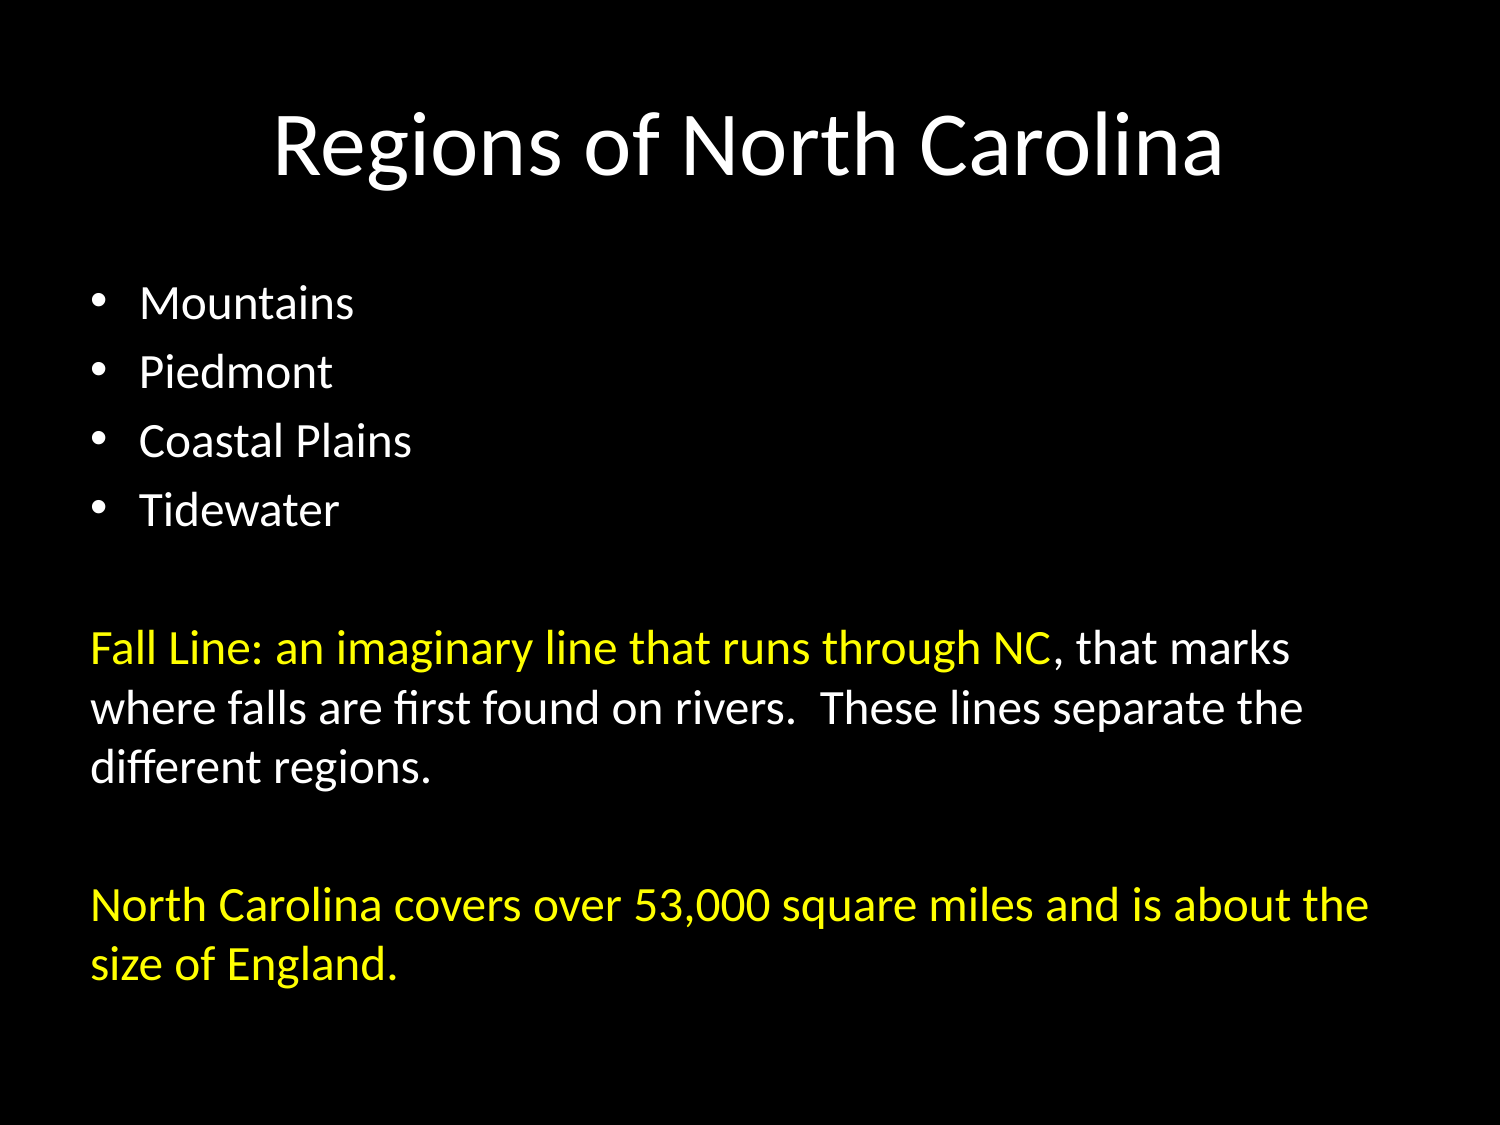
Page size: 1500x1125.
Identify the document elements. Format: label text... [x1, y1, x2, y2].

title Regions of North Carolina [75, 45, 1425, 233]
list Mountains Piedmont Coastal Plains Tidewater Fall Line: an imaginary line that runs through NC, that marks where falls are first found on rivers. These lines separate the different regions. North Carolina covers over 53,000 square miles and is about the size of England. [75, 262, 1425, 1005]
